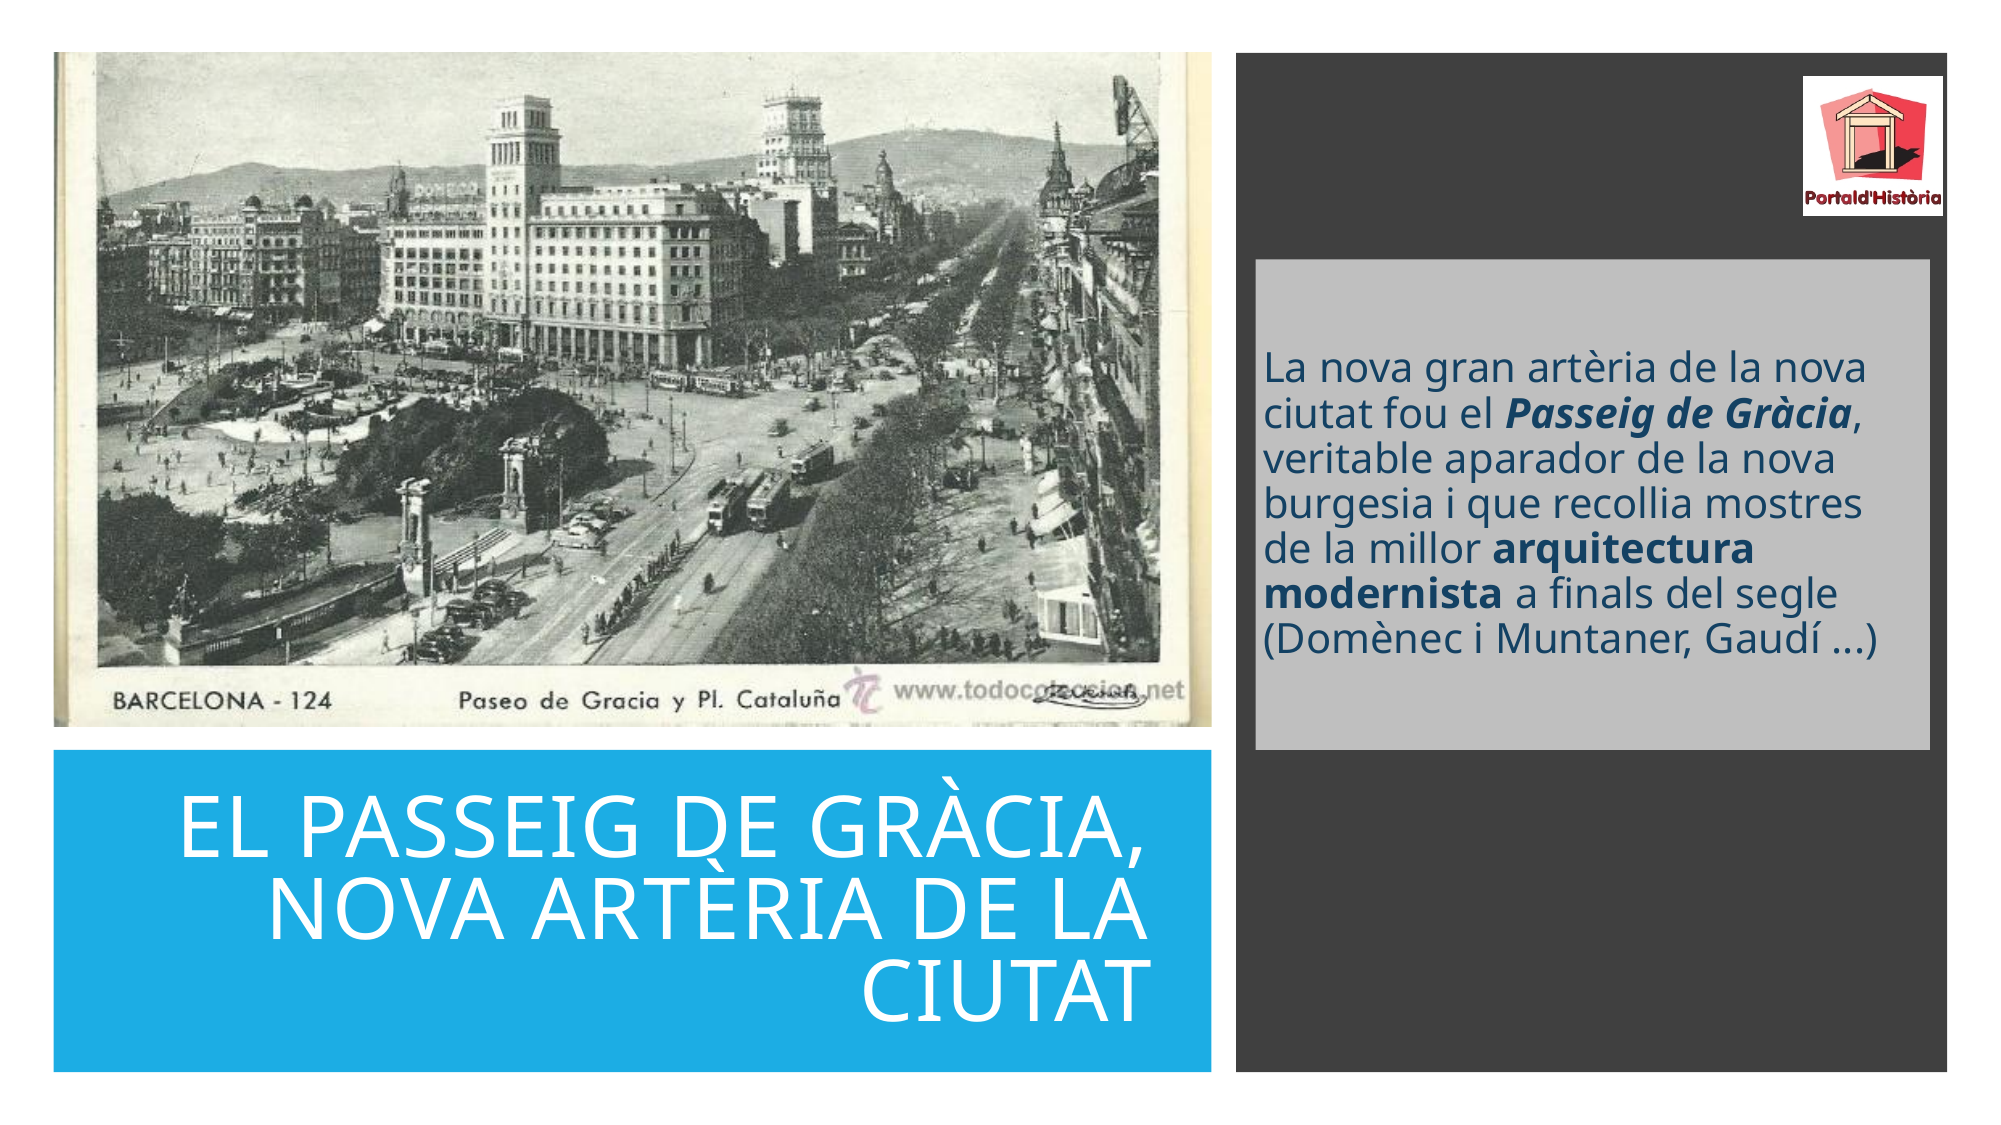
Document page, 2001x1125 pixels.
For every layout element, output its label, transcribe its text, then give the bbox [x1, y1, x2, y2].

text_box [52, 749, 1213, 1073]
title EL PASSEIG DE GRÀCIA, NOVA ARTÈRIA DE LA CIUTAT [85, 782, 1168, 1049]
text_box La nova gran artèria de la nova ciutat fou el Passeig de Gràcia, veritable aparador de la nova burgesia i que recollia mostres de la millor arquitectura modernista a finals del segle (Domènec i Muntaner, Gaudí ...) [1255, 259, 1930, 750]
text_box [1235, 51, 1948, 1074]
picture [1802, 76, 1943, 216]
picture [53, 52, 1212, 727]
